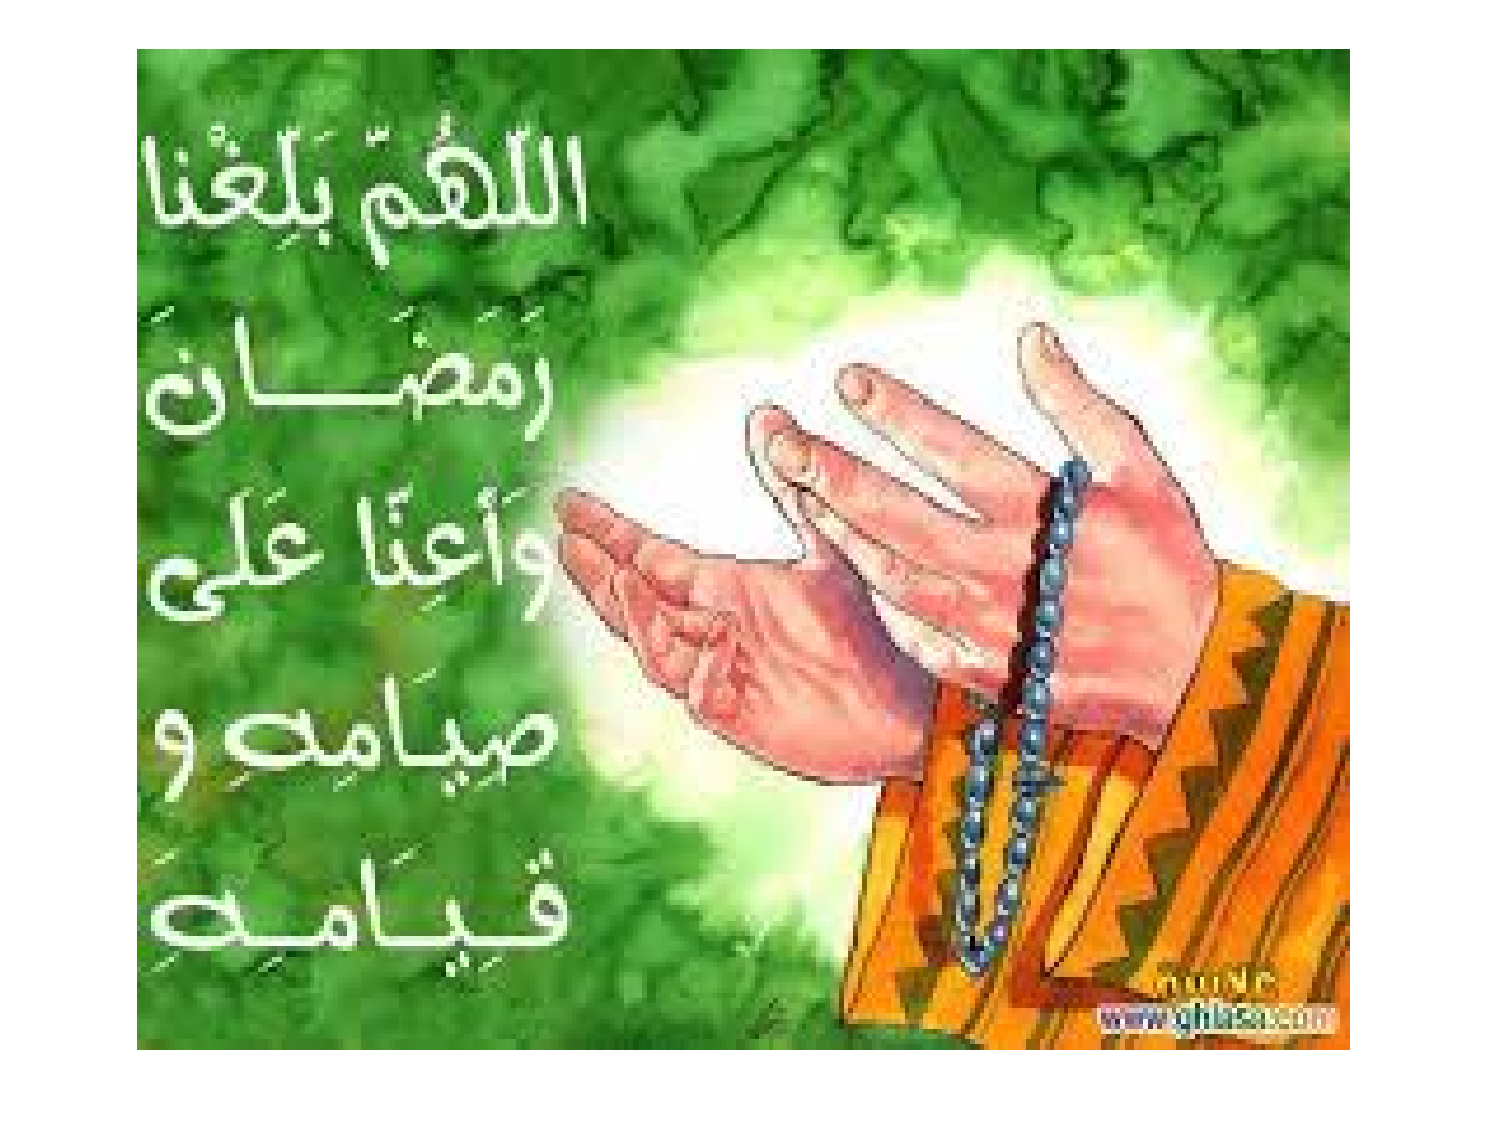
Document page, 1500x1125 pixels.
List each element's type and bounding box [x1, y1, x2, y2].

picture [137, 49, 1351, 1051]
